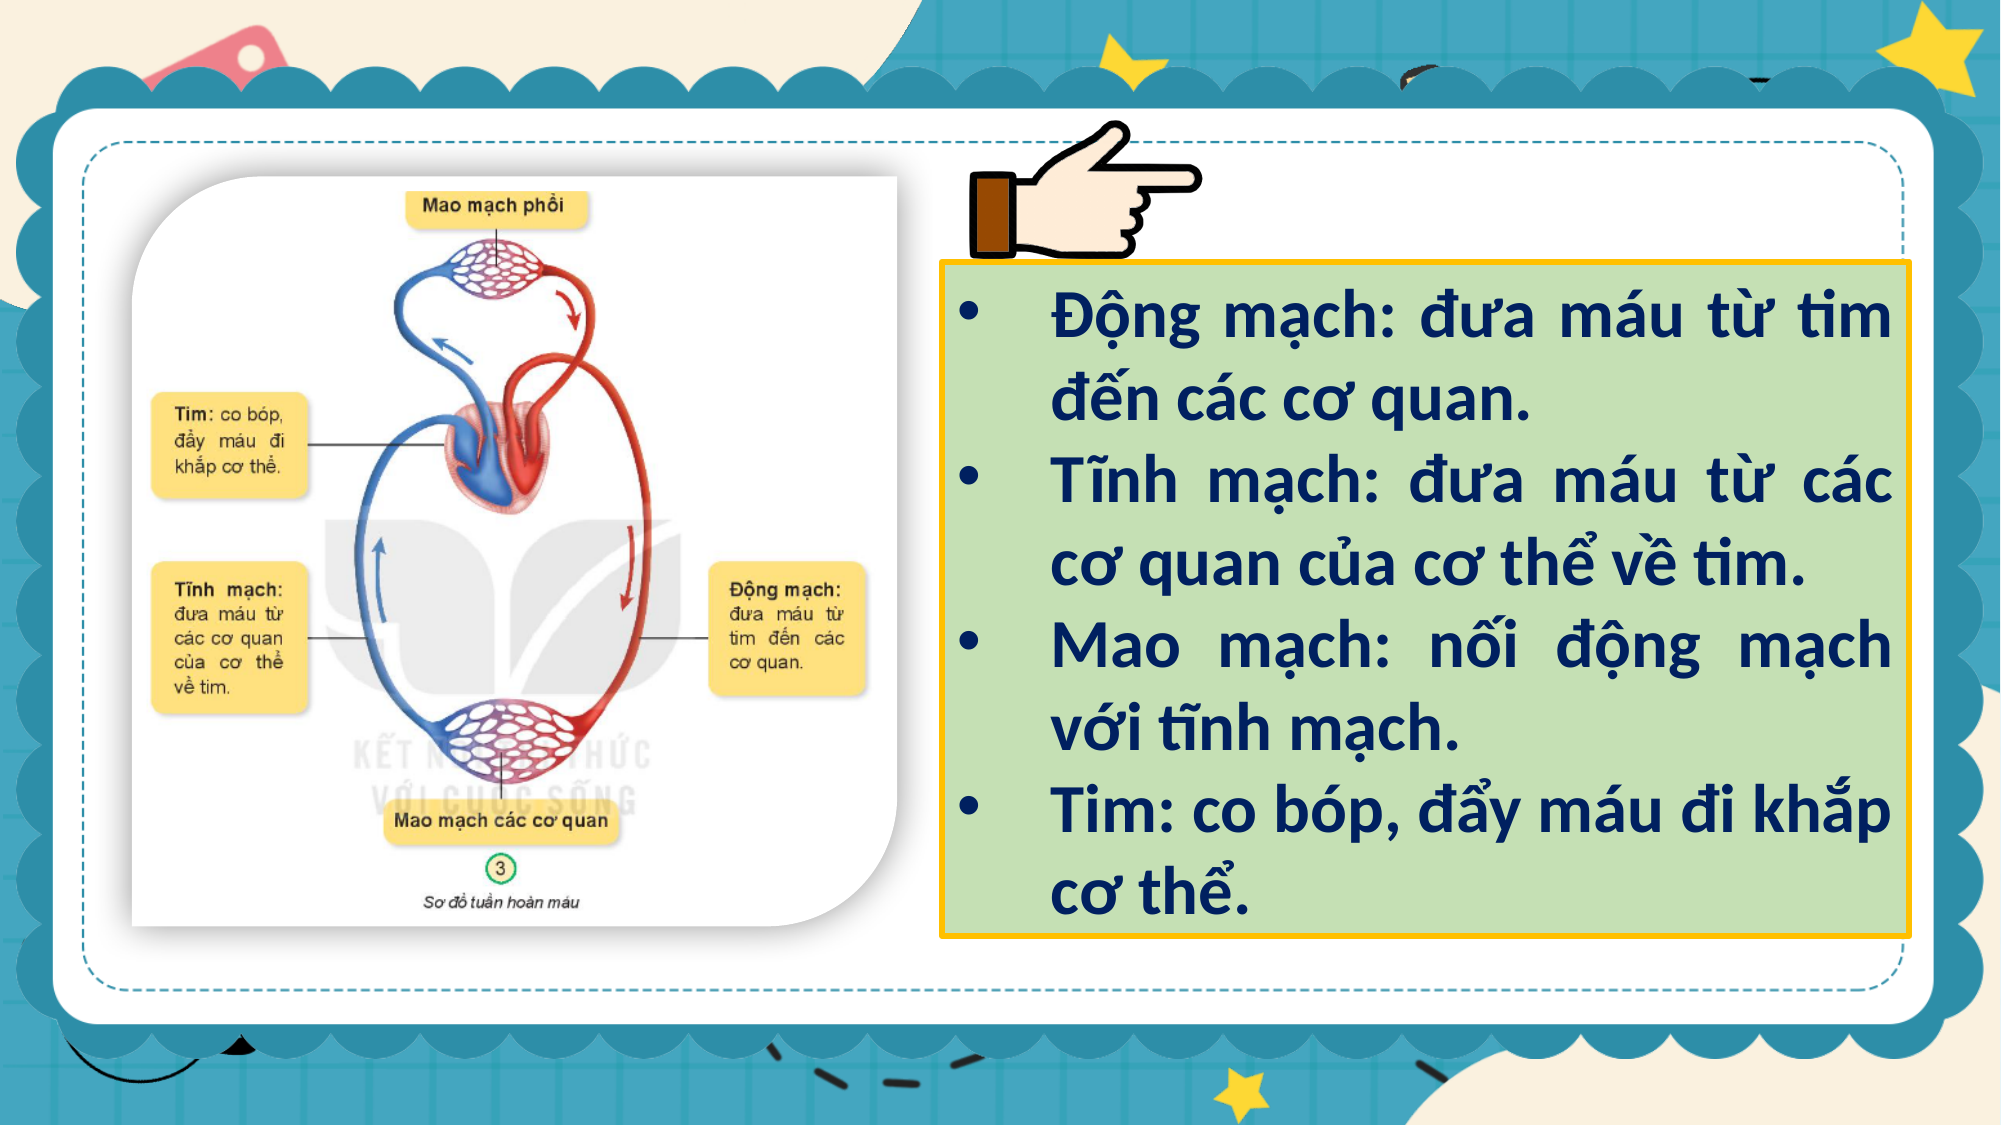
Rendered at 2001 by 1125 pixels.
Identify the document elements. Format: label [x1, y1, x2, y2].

picture [139, 183, 890, 920]
picture [943, 48, 1223, 330]
text_box [0, 0, 2000, 1125]
